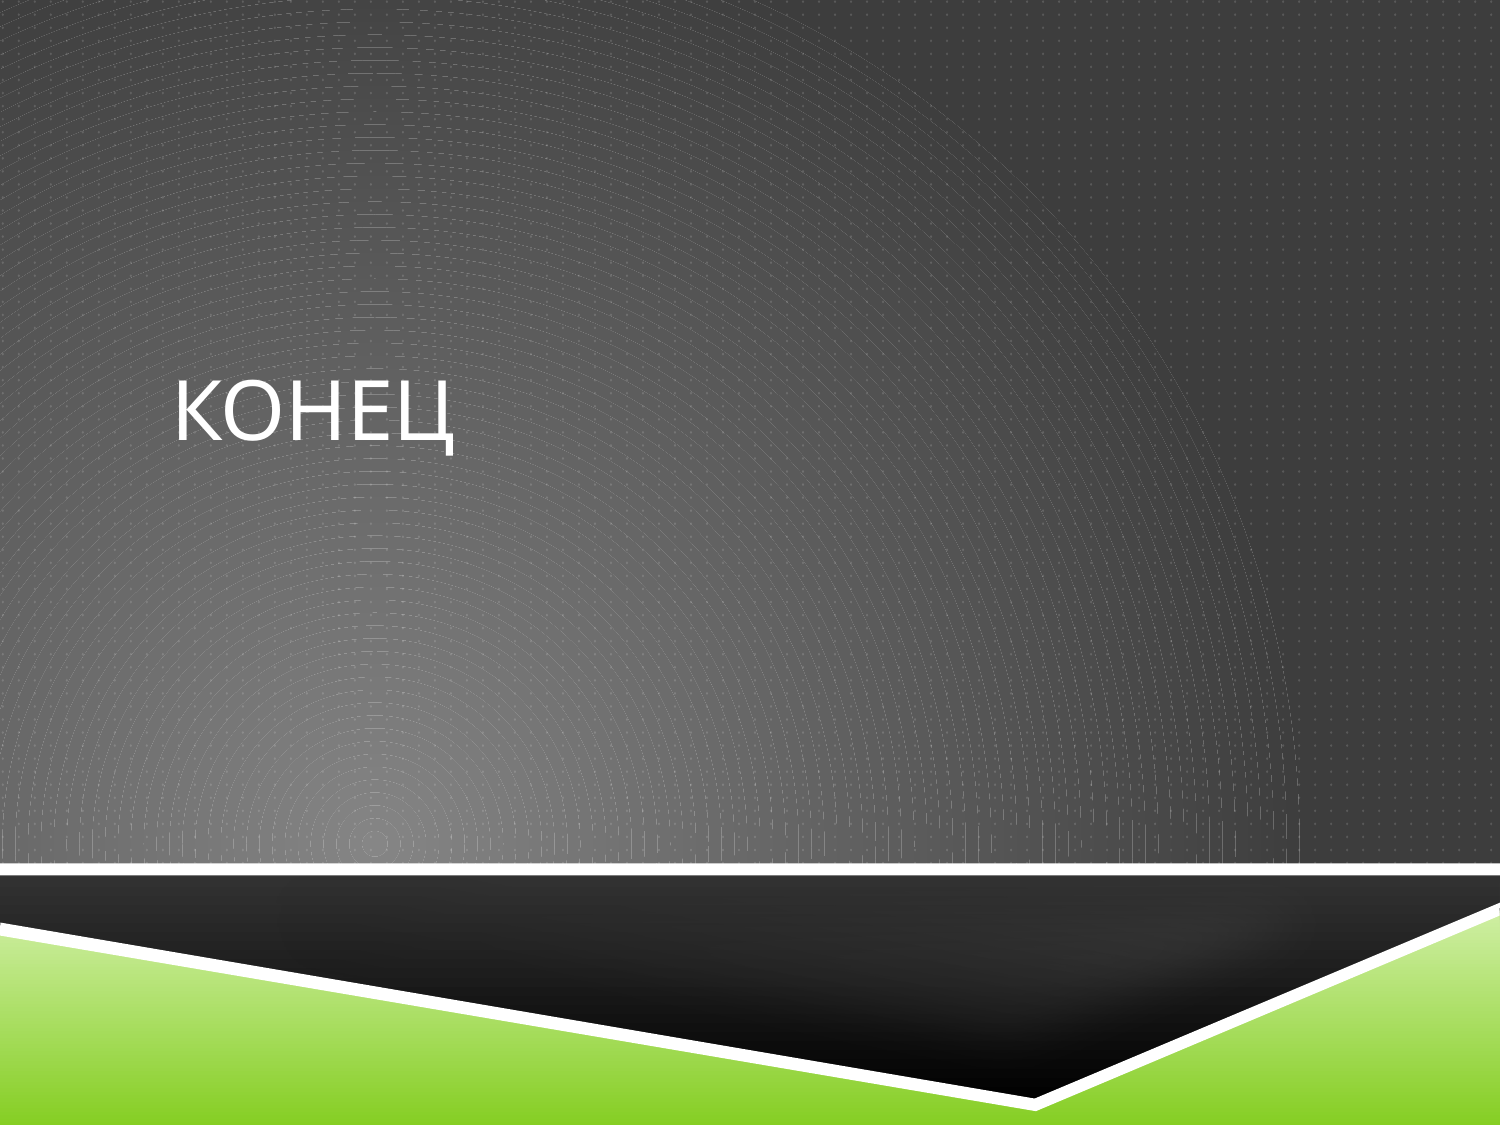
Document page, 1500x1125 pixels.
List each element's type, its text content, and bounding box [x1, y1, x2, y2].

title КОНЕЦ [171, 349, 1447, 574]
